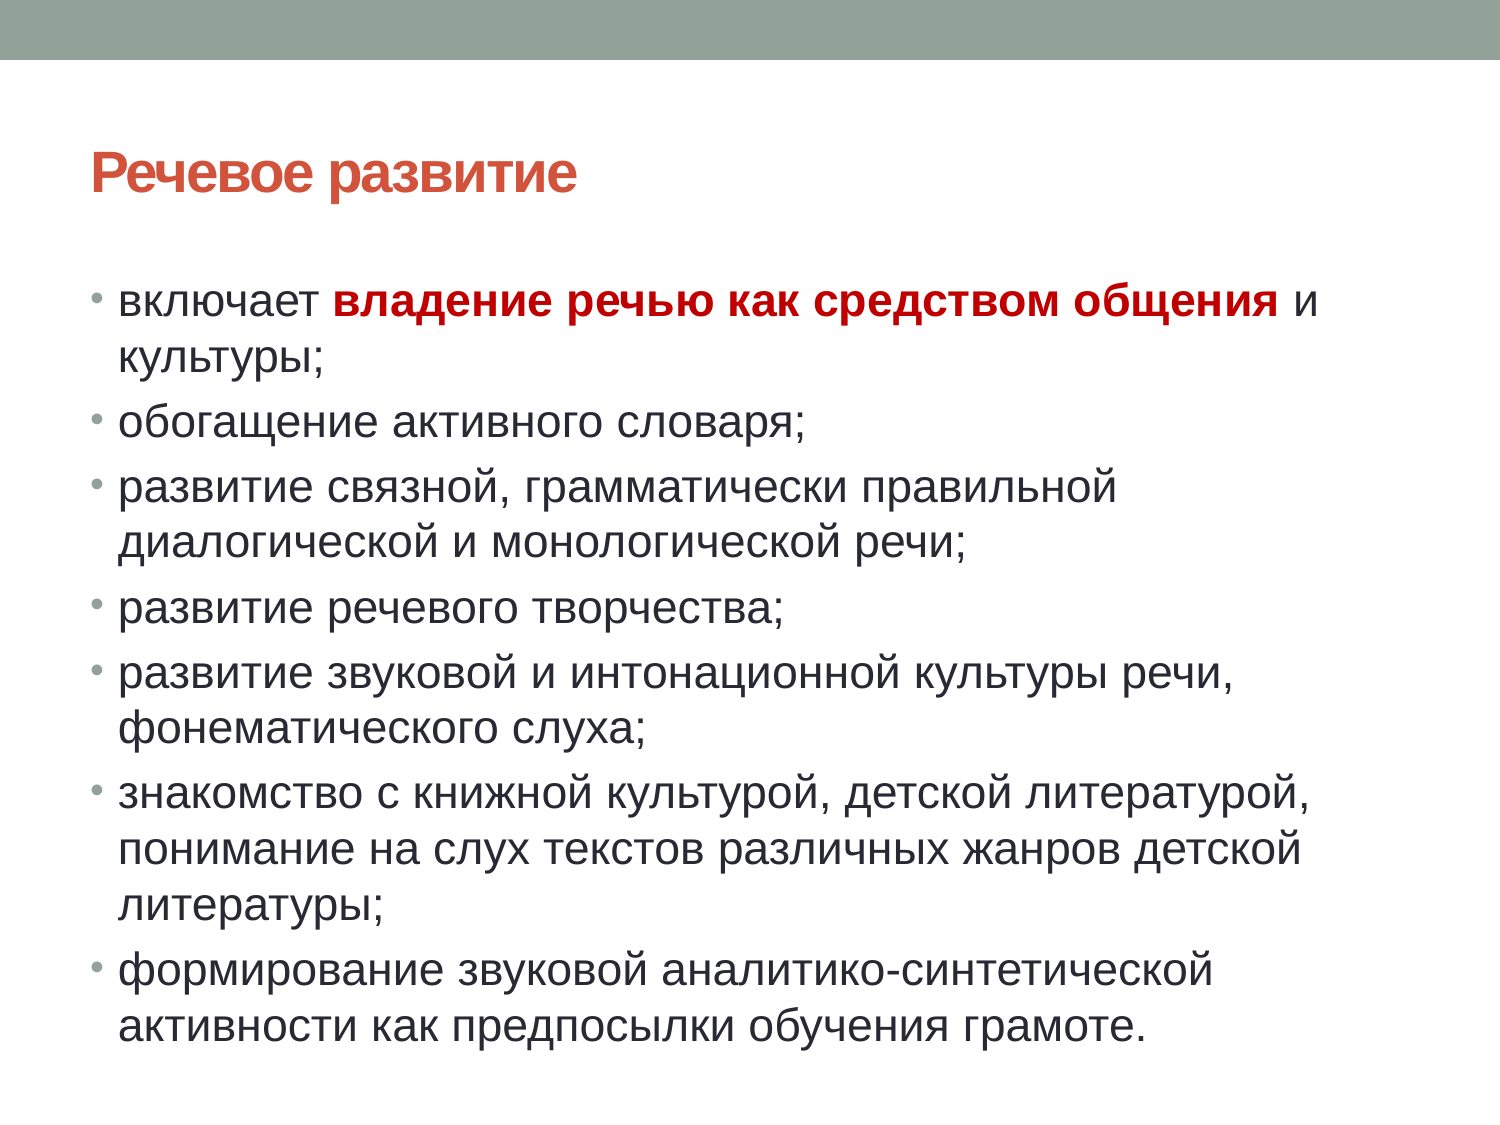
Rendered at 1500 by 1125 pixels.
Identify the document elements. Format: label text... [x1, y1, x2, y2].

title Речевое развитие [75, 87, 1425, 250]
list включает владение речью как средством общения и культуры; обогащение активного словаря; развитие связной, грамматически правильной диалогической и монологической речи; развитие речевого творчества; развитие звуковой и интонационной культуры речи, фонематического слуха; знакомство с книжной культурой, детской литературой, понимание на слух текстов различных жанров детской литературы; формирование звуковой аналитико-синтетической активности как предпосылки обучения грамоте. [75, 262, 1425, 1063]
